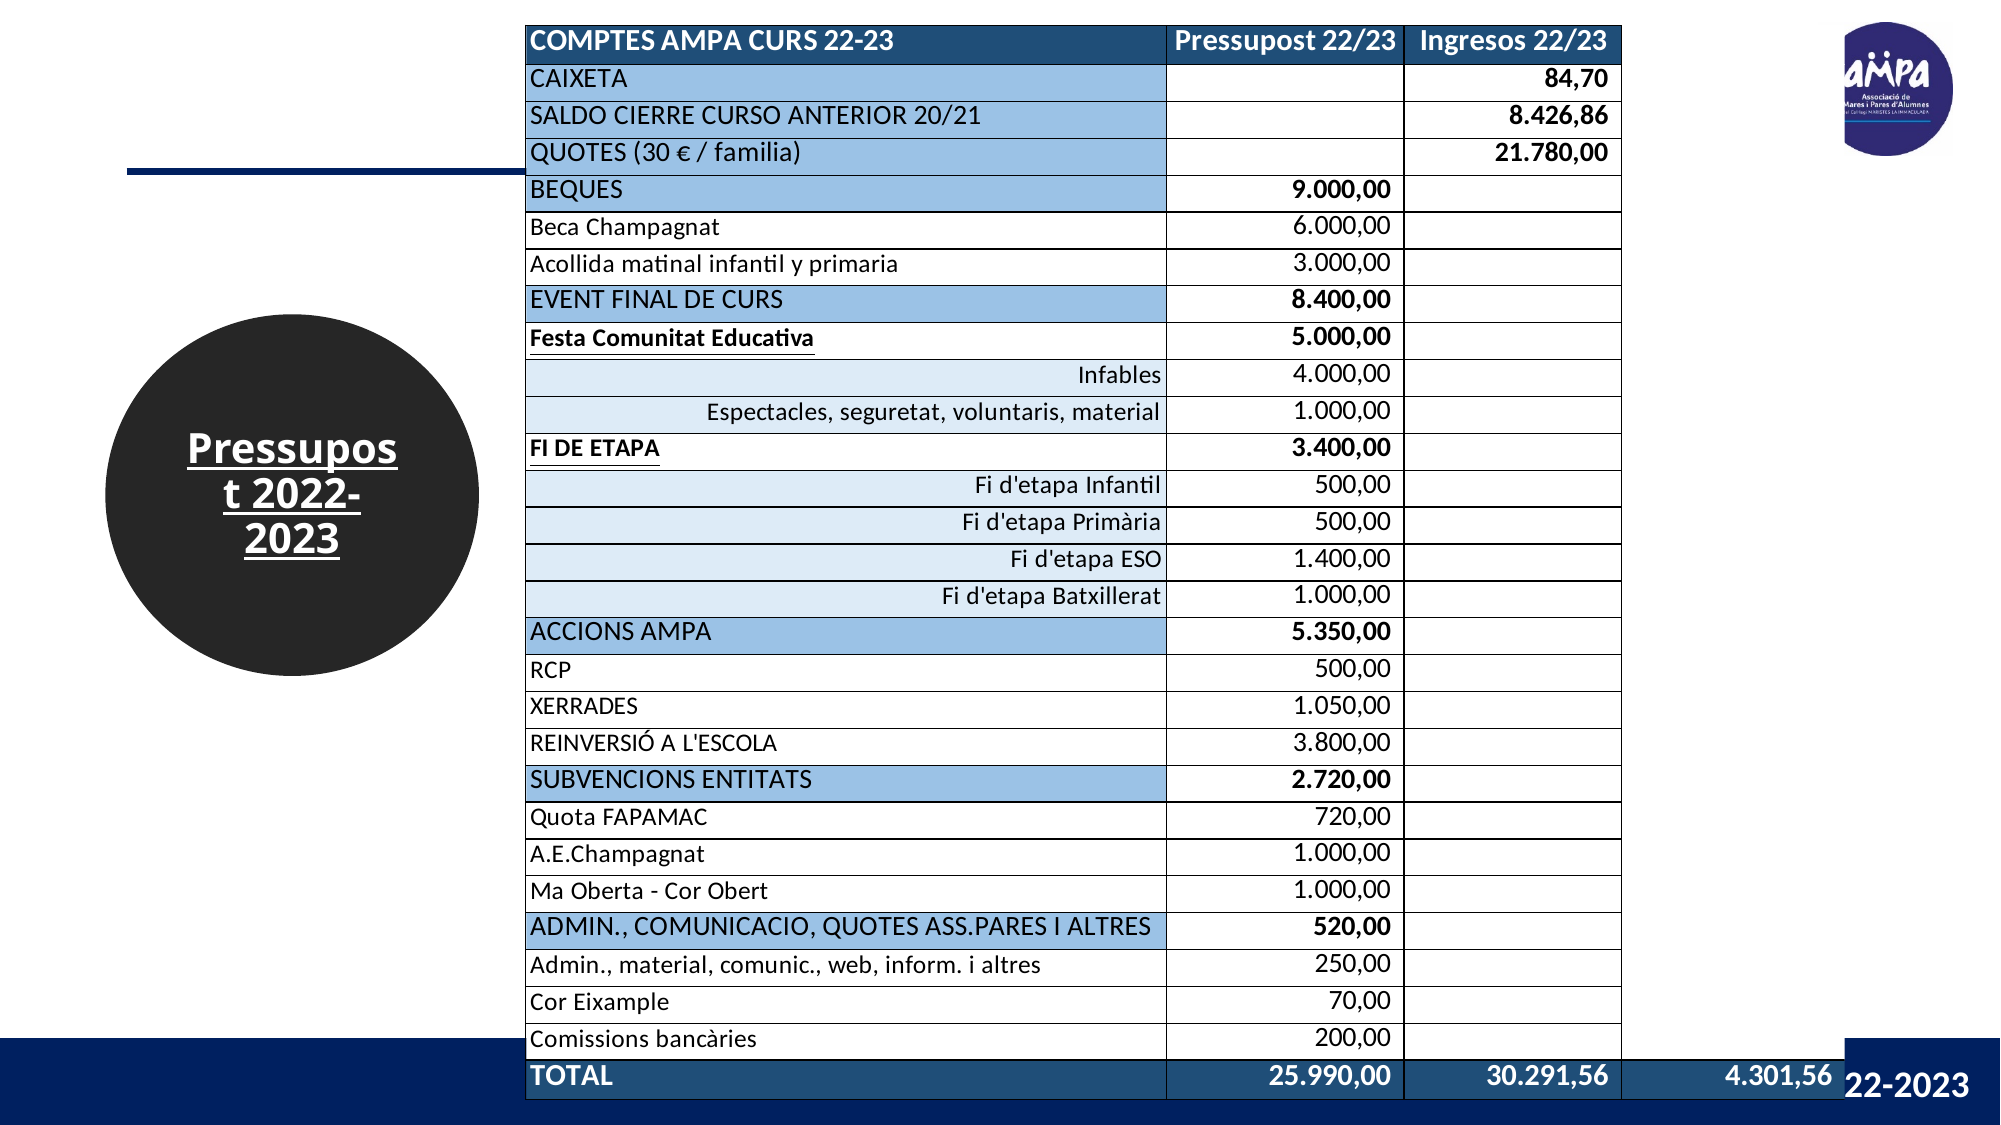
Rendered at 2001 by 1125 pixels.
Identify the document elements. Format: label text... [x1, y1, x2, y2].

picture [525, 22, 1953, 1101]
text_box Pressupost 2022-2023 [119, 328, 465, 662]
